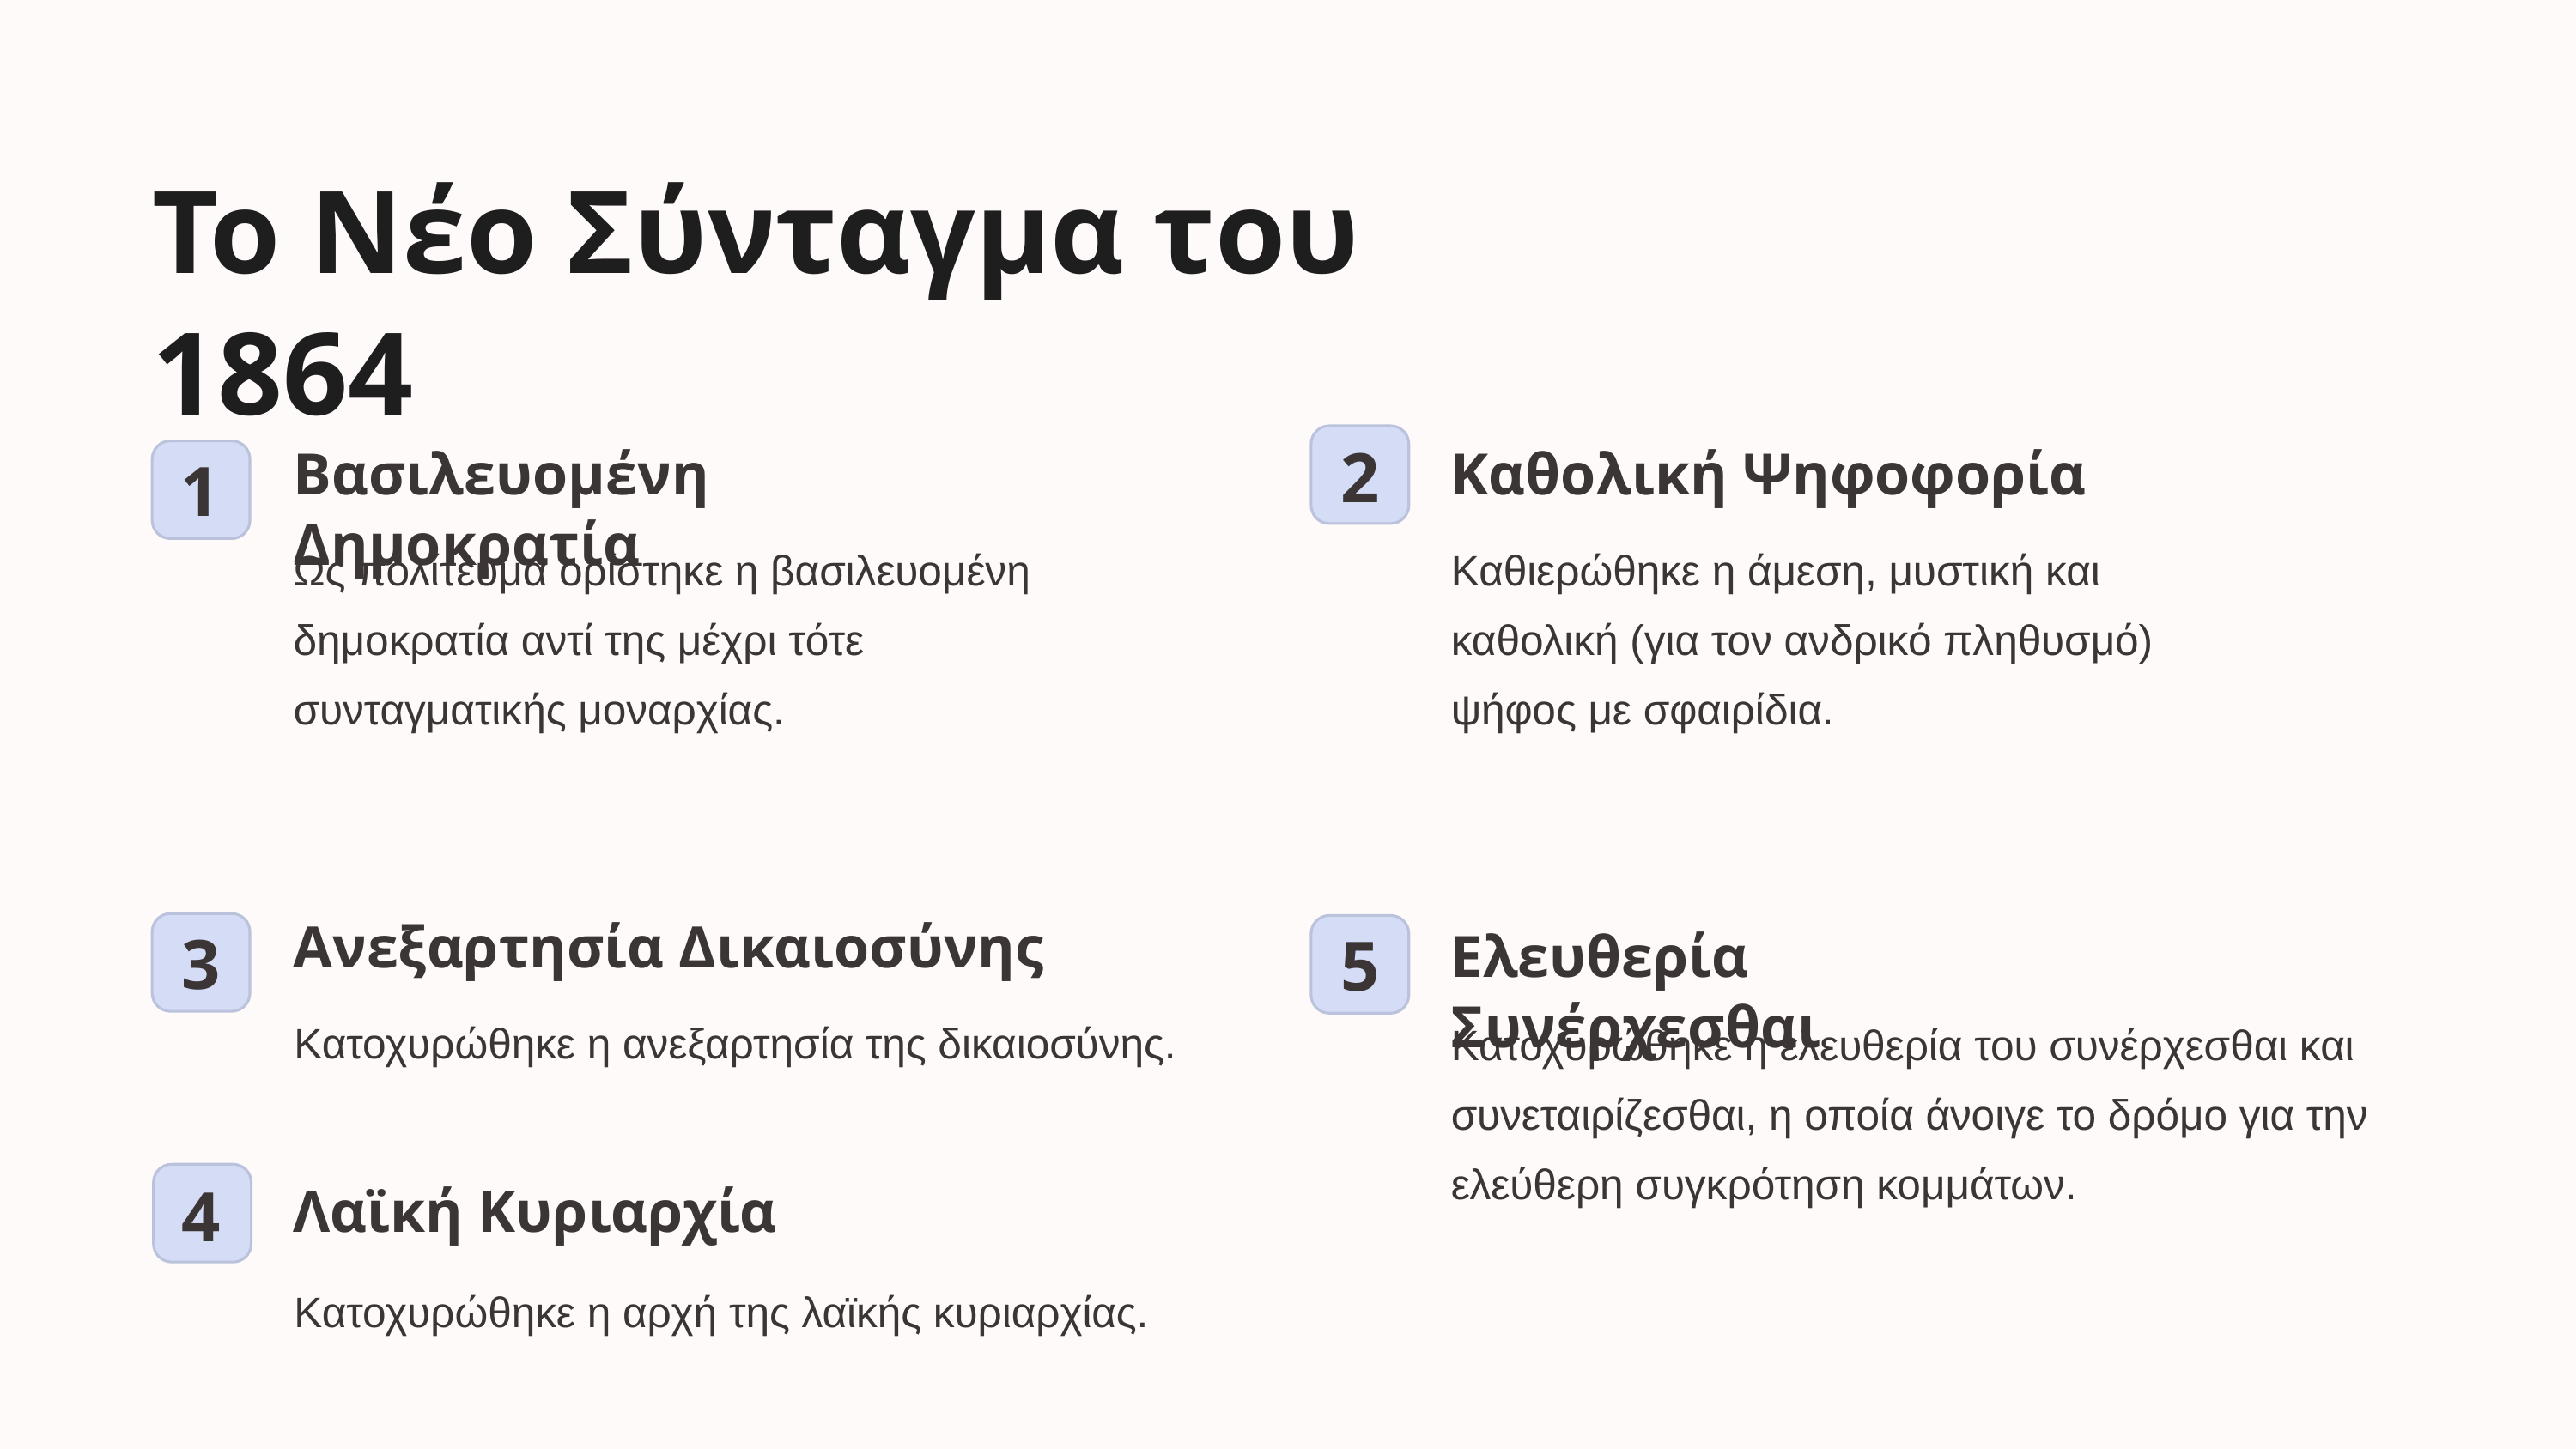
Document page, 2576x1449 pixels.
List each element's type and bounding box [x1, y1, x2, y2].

text_box [150, 439, 252, 541]
text_box [1309, 913, 1411, 1016]
text_box [150, 912, 252, 1013]
text_box [151, 1162, 253, 1264]
text_box [0, 0, 2576, 1449]
text_box [1309, 424, 1411, 525]
